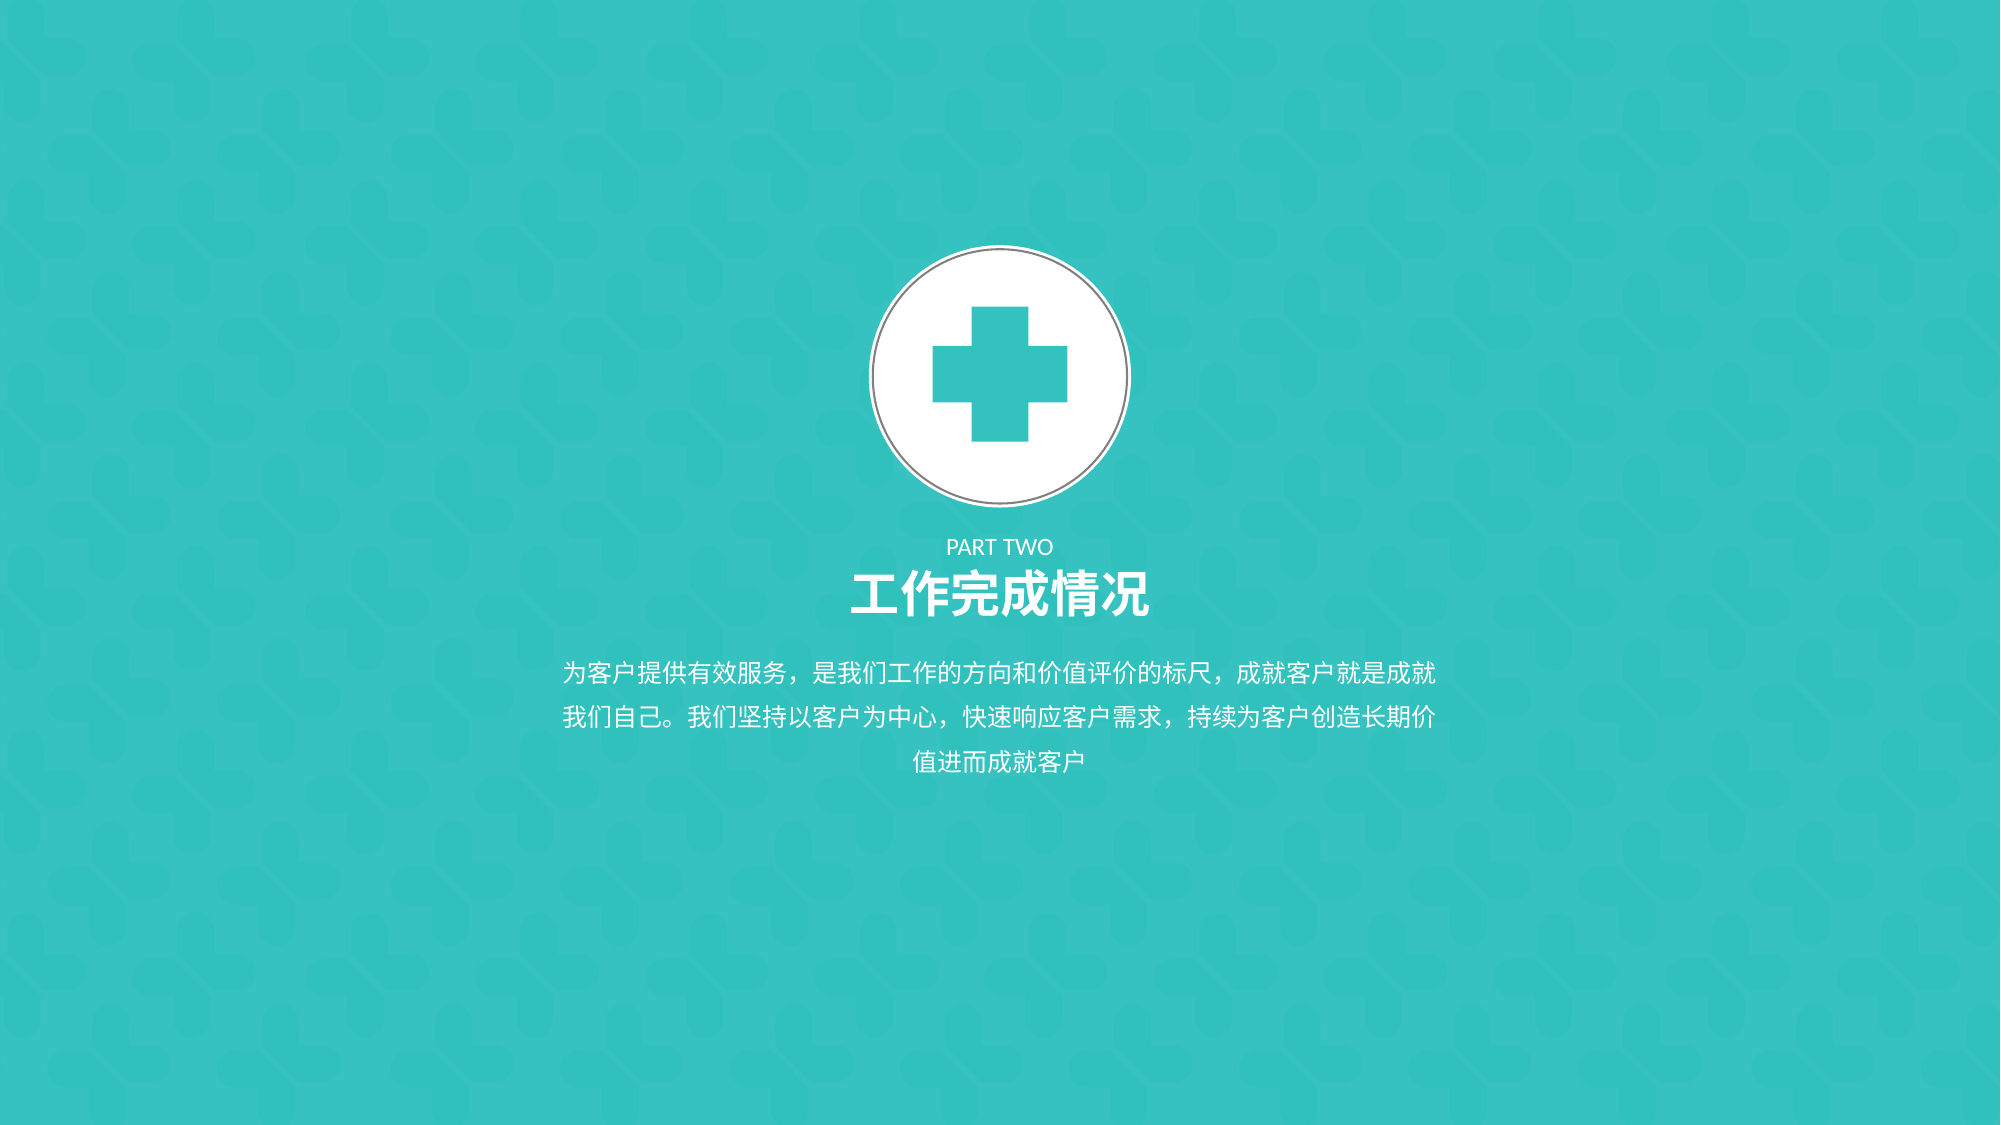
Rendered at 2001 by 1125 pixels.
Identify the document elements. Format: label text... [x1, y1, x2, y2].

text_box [868, 245, 1132, 508]
text_box PART TWO [931, 522, 1069, 568]
text_box 为客户提供有效服务，是我们工作的方向和价值评价的标尺，成就客户就是成就我们自己。我们坚持以客户为中心，快速响应客户需求，持续为客户创造长期价值进而成就客户 [539, 634, 1461, 785]
text_box 工作完成情况 [759, 555, 1241, 630]
